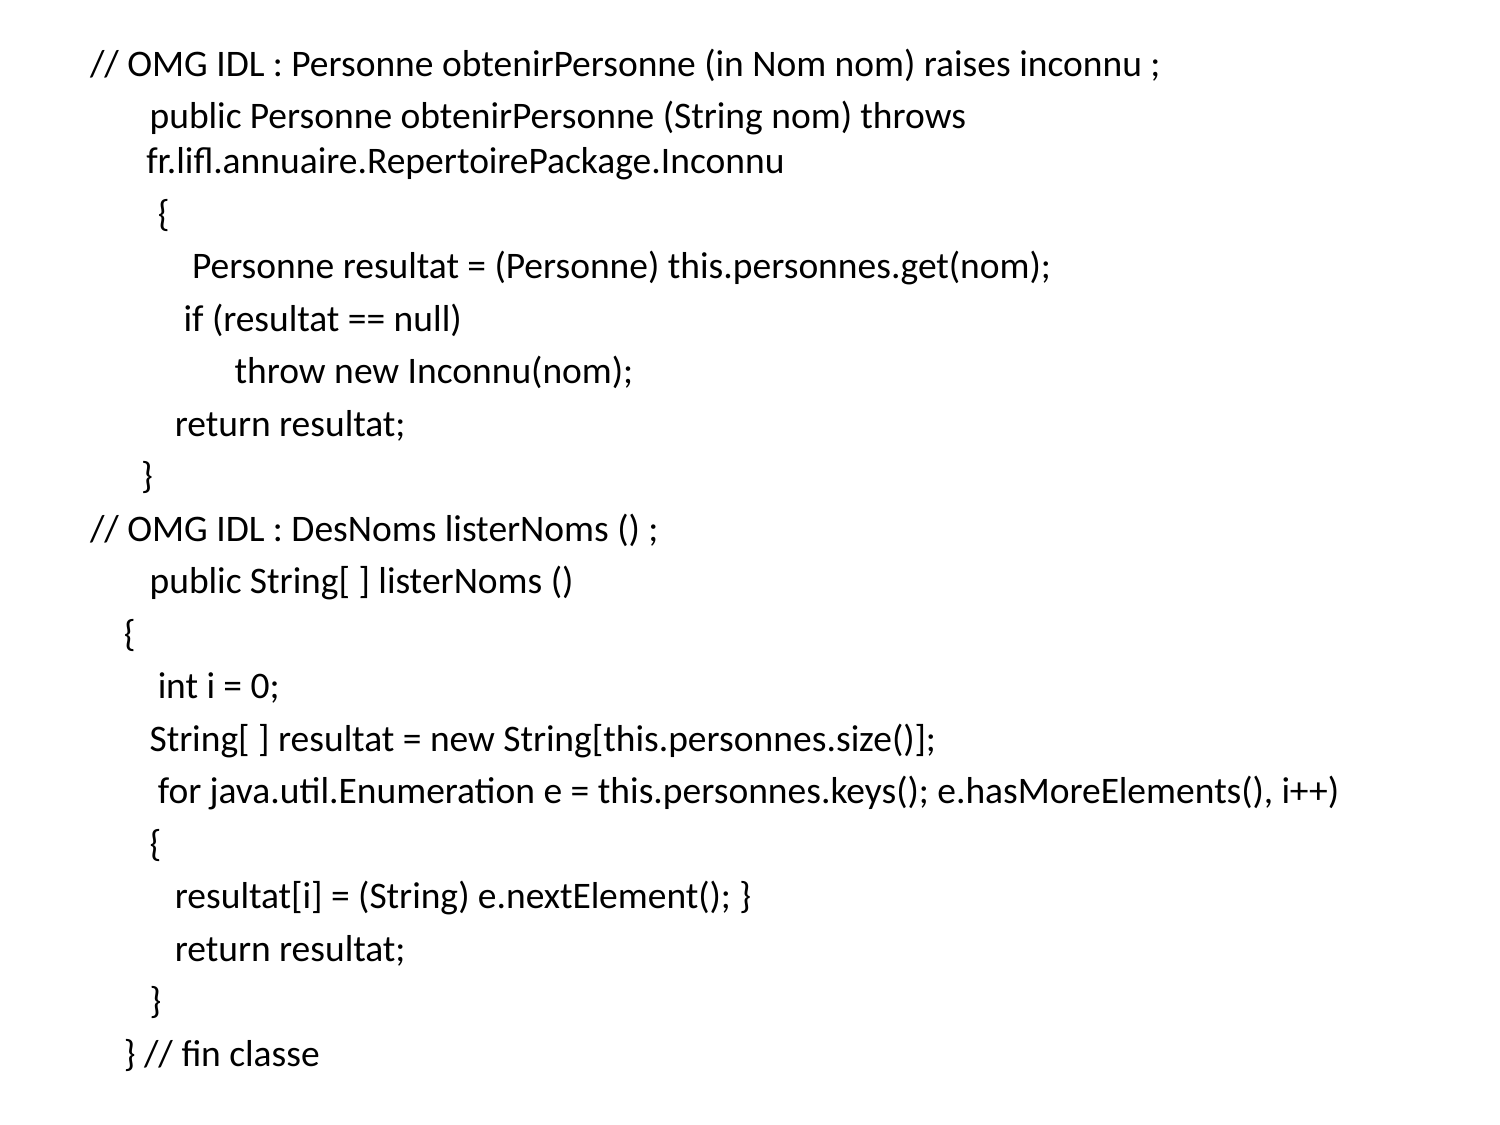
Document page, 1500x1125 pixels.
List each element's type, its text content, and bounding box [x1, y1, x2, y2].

list // OMG IDL : Personne obtenirPersonne (in Nom nom) raises inconnu ; public Personne obtenirPersonne (String nom) throws fr.lifl.annuaire.RepertoirePackage.Inconnu { Personne resultat = (Personne) this.personnes.get(nom); if (resultat == null) throw new Inconnu(nom); return resultat; } // OMG IDL : DesNoms listerNoms () ; public String[ ] listerNoms () { int i = 0; String[ ] resultat = new String[this.personnes.size()]; for java.util.Enumeration e = this.personnes.keys(); e.hasMoreElements(), i++) { resultat[i] = (String) e.nextElement(); } return resultat; } } // fin classe [75, 30, 1425, 894]
